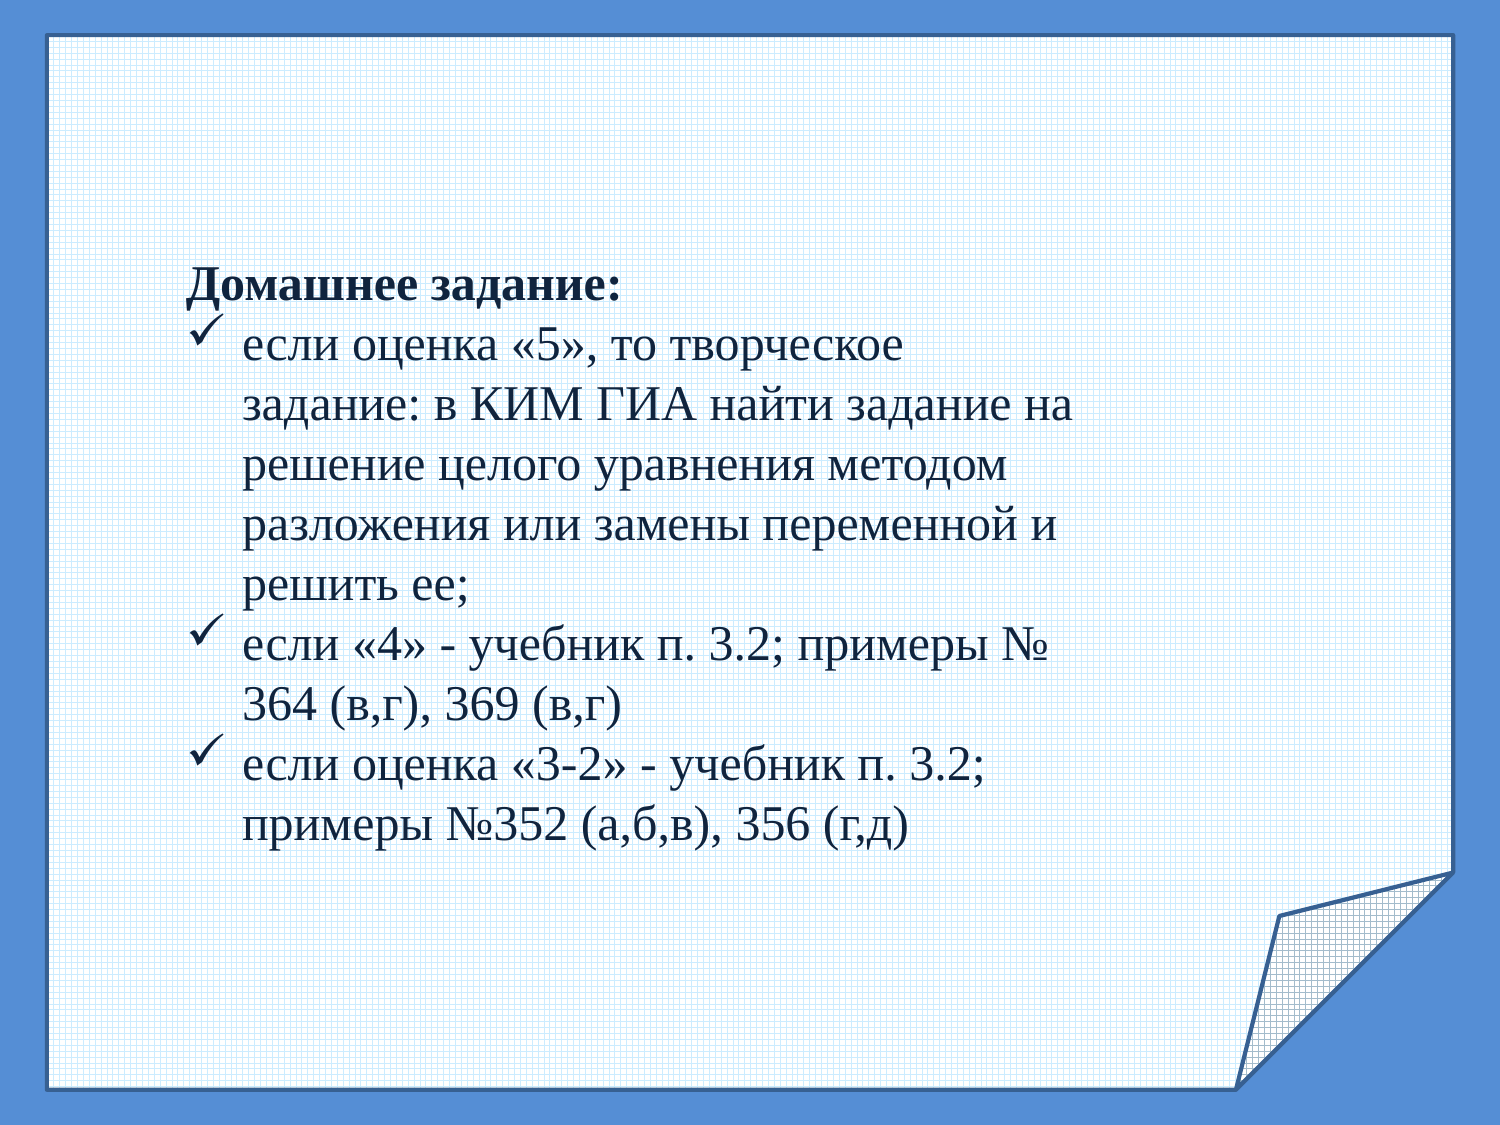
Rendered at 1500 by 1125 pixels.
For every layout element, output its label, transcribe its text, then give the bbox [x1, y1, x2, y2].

text_box [46, 35, 1454, 1090]
text_box Домашнее задание: если оценка «5», то творческое задание: в КИМ ГИА найти задание на решение целого уравнения методом разложения или замены переменной и решить ее; если «4» - учебник п. 3.2; примеры № 364 (в,г), 369 (в,г) если оценка «3-2» - учебник п. 3.2; примеры №352 (а,б,в), 356 (г,д) [171, 243, 1105, 919]
